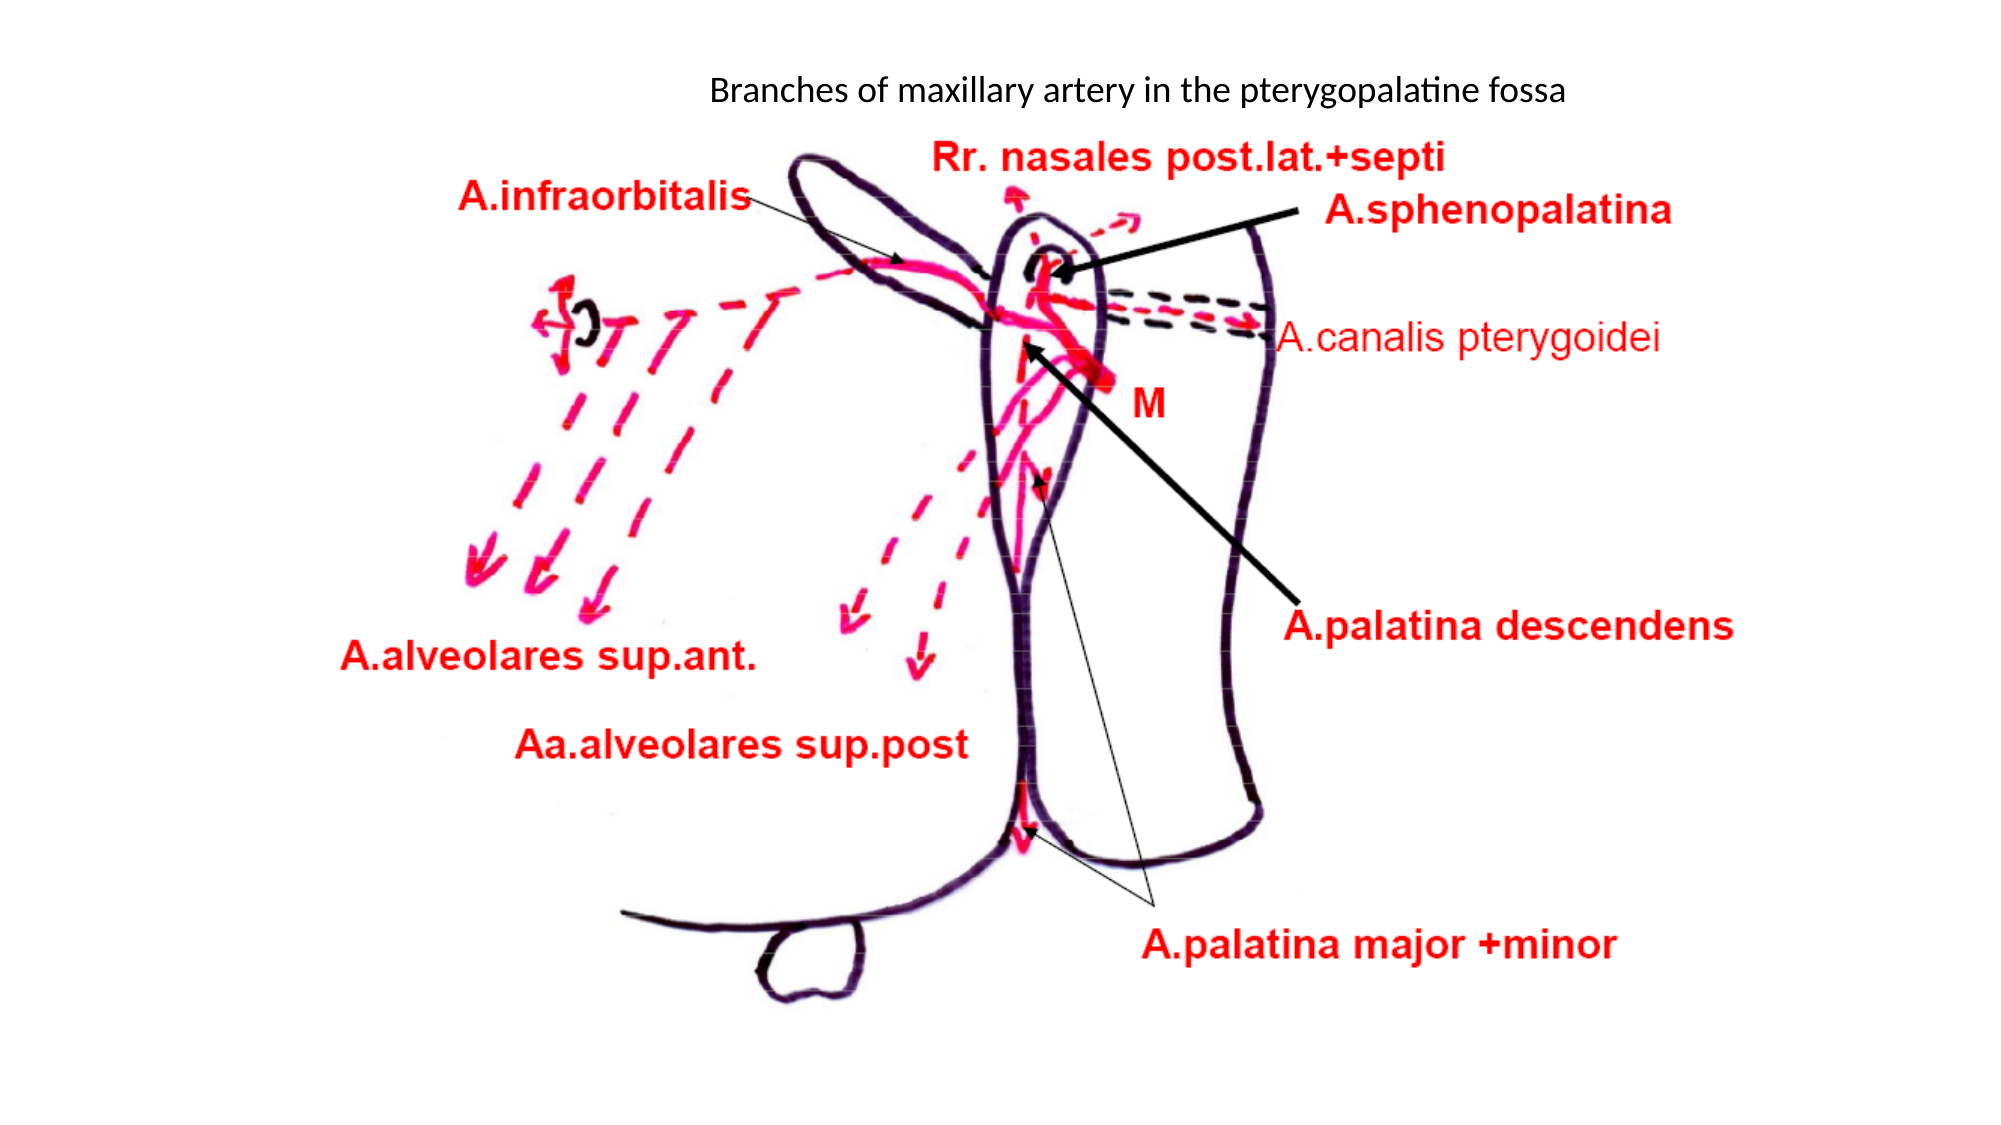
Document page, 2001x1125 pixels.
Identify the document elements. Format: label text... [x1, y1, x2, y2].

text_box Branches of maxillary artery in the pterygopalatine fossa [694, 58, 1583, 118]
picture [249, 123, 1750, 1023]
